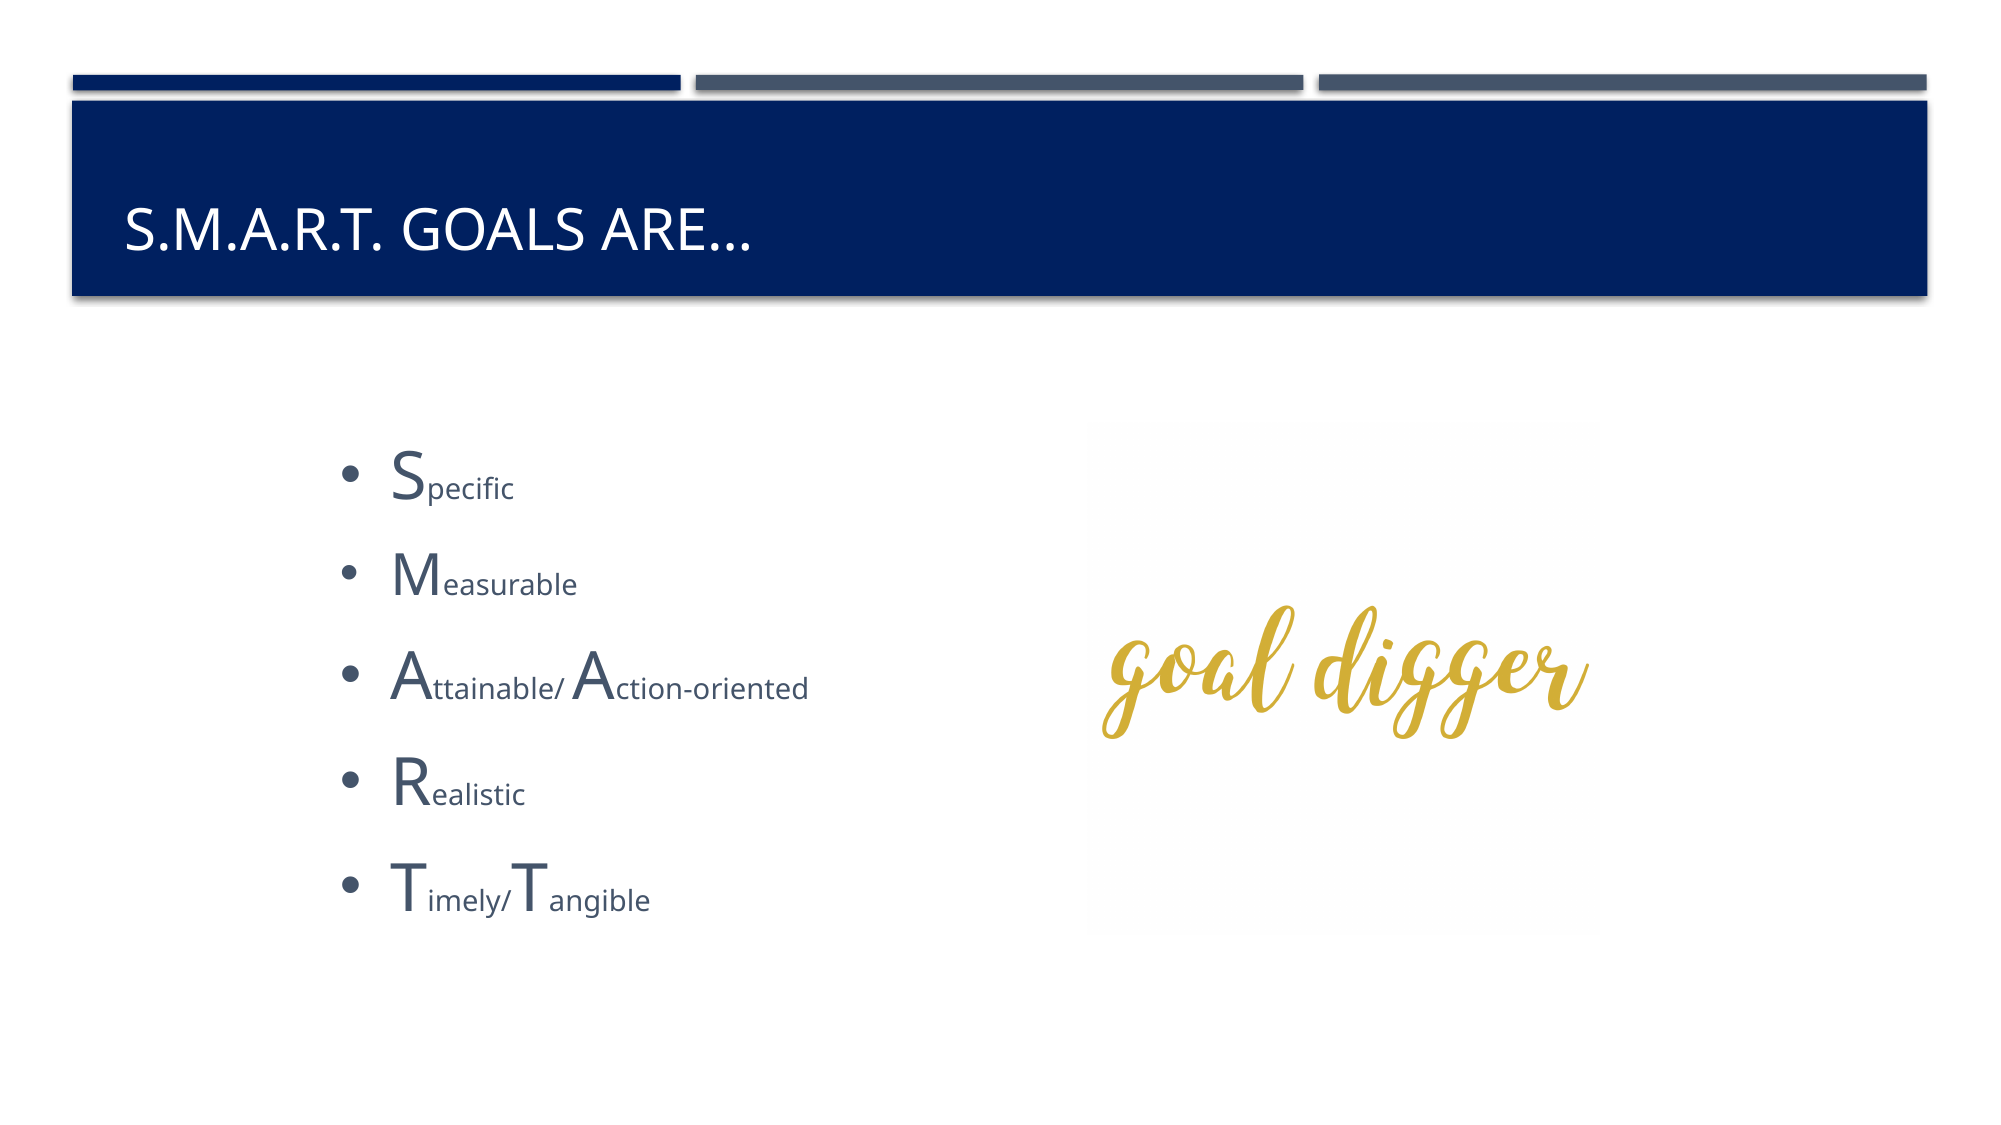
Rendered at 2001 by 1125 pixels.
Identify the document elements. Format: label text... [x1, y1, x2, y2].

title S.M.A.R.T. goals are… [109, 110, 1344, 271]
list Specific Measurable Attainable/ Action-oriented Realistic Timely/Tangible [324, 307, 863, 1050]
picture [1086, 421, 1601, 936]
